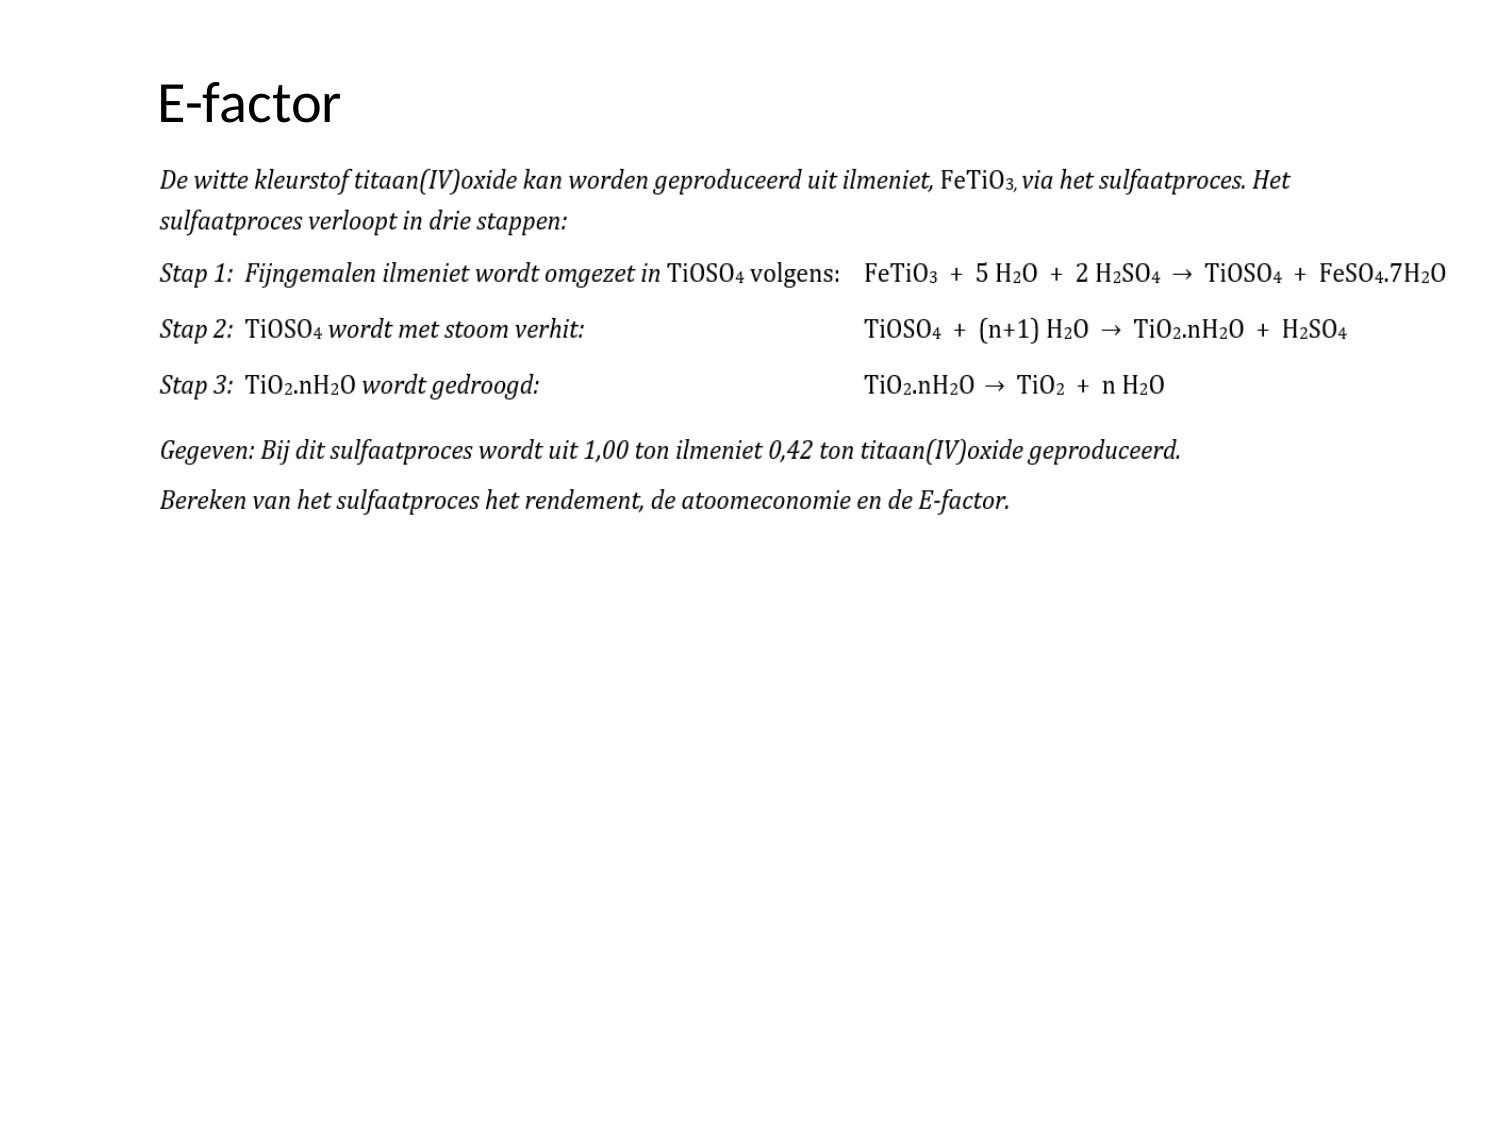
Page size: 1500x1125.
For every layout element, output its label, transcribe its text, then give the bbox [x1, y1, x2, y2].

picture [155, 162, 1463, 536]
text_box E-factor [142, 57, 1463, 167]
